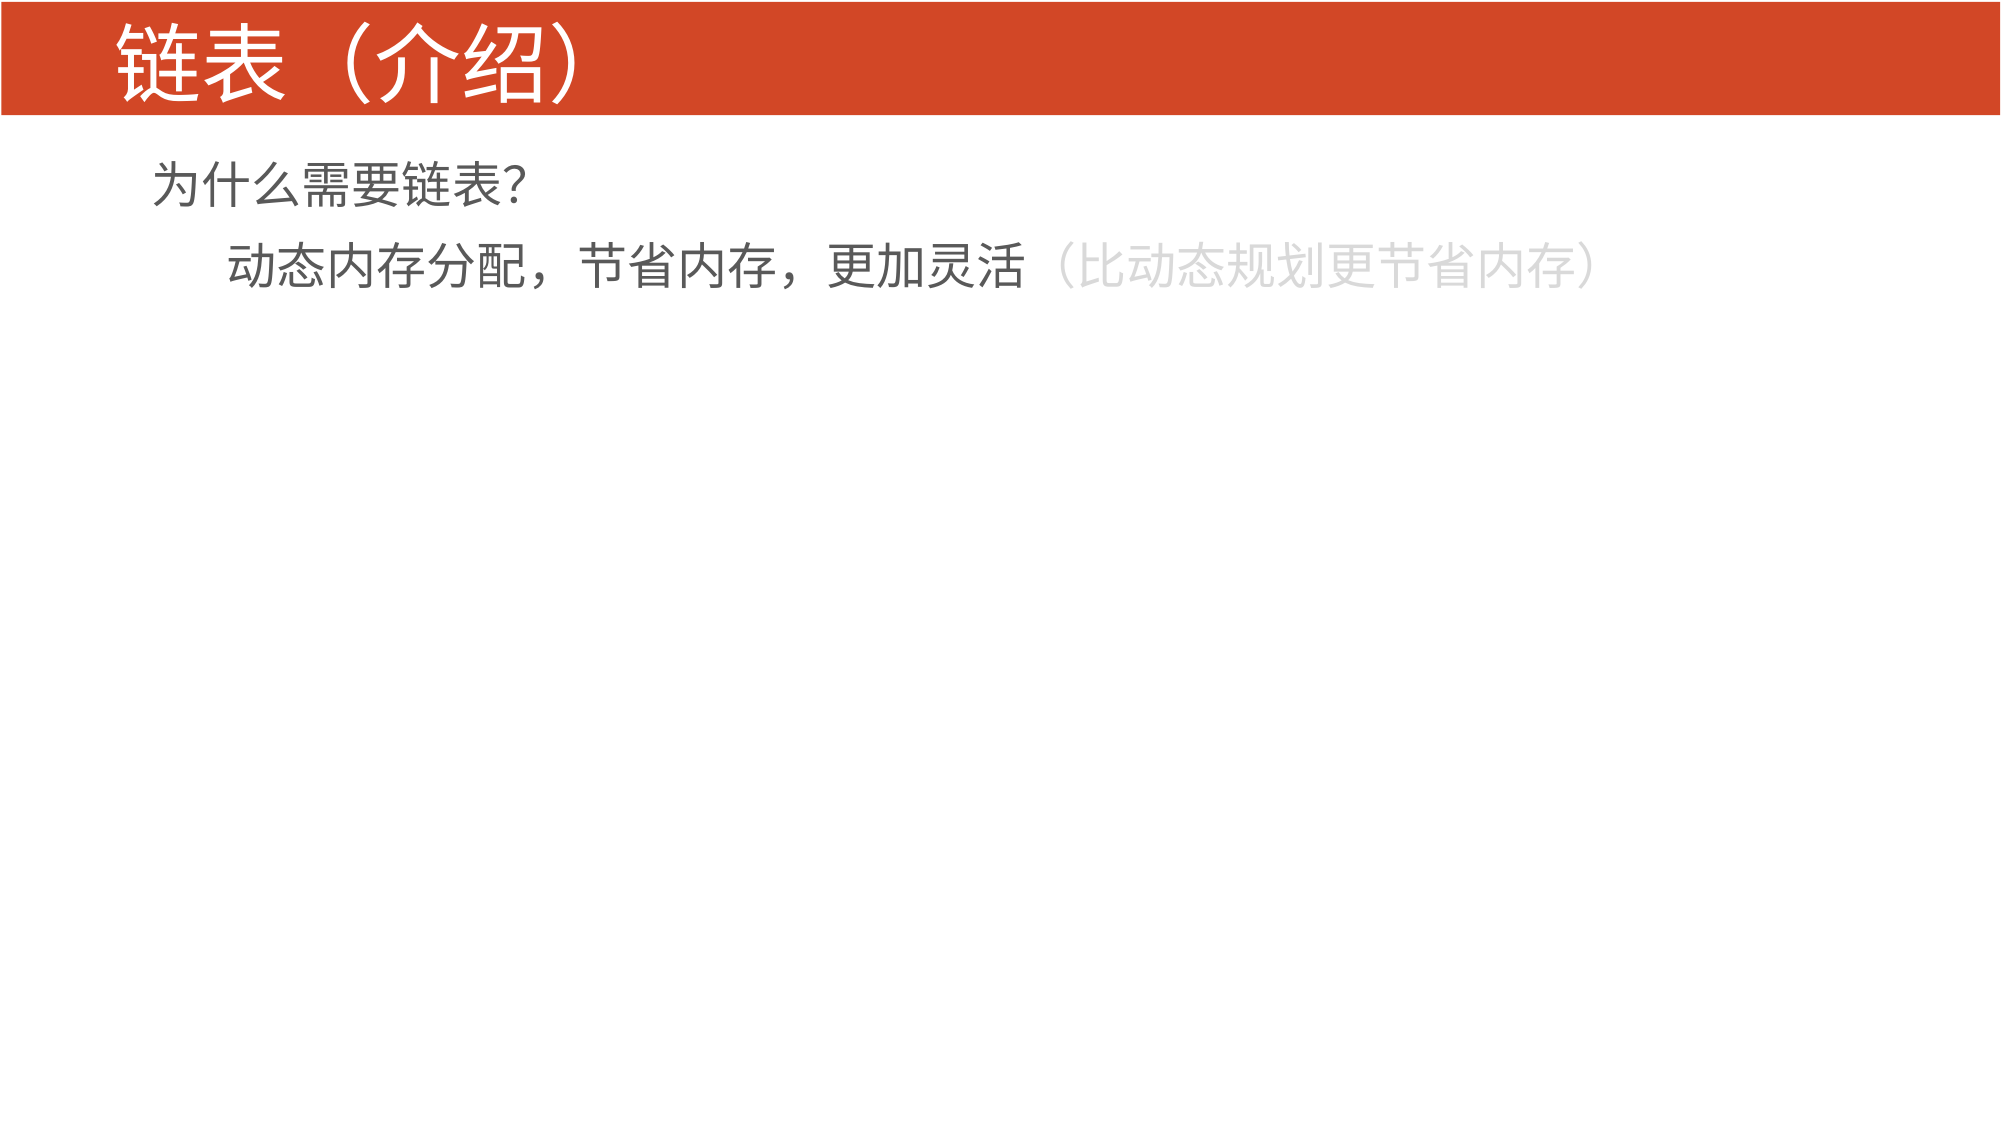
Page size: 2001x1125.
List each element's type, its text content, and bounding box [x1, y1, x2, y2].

title 链表（介绍） [99, 1, 1863, 122]
list 为什么需要链表？ 动态内存分配，节省内存，更加灵活（比动态规划更节省内存） [61, 146, 1939, 1056]
